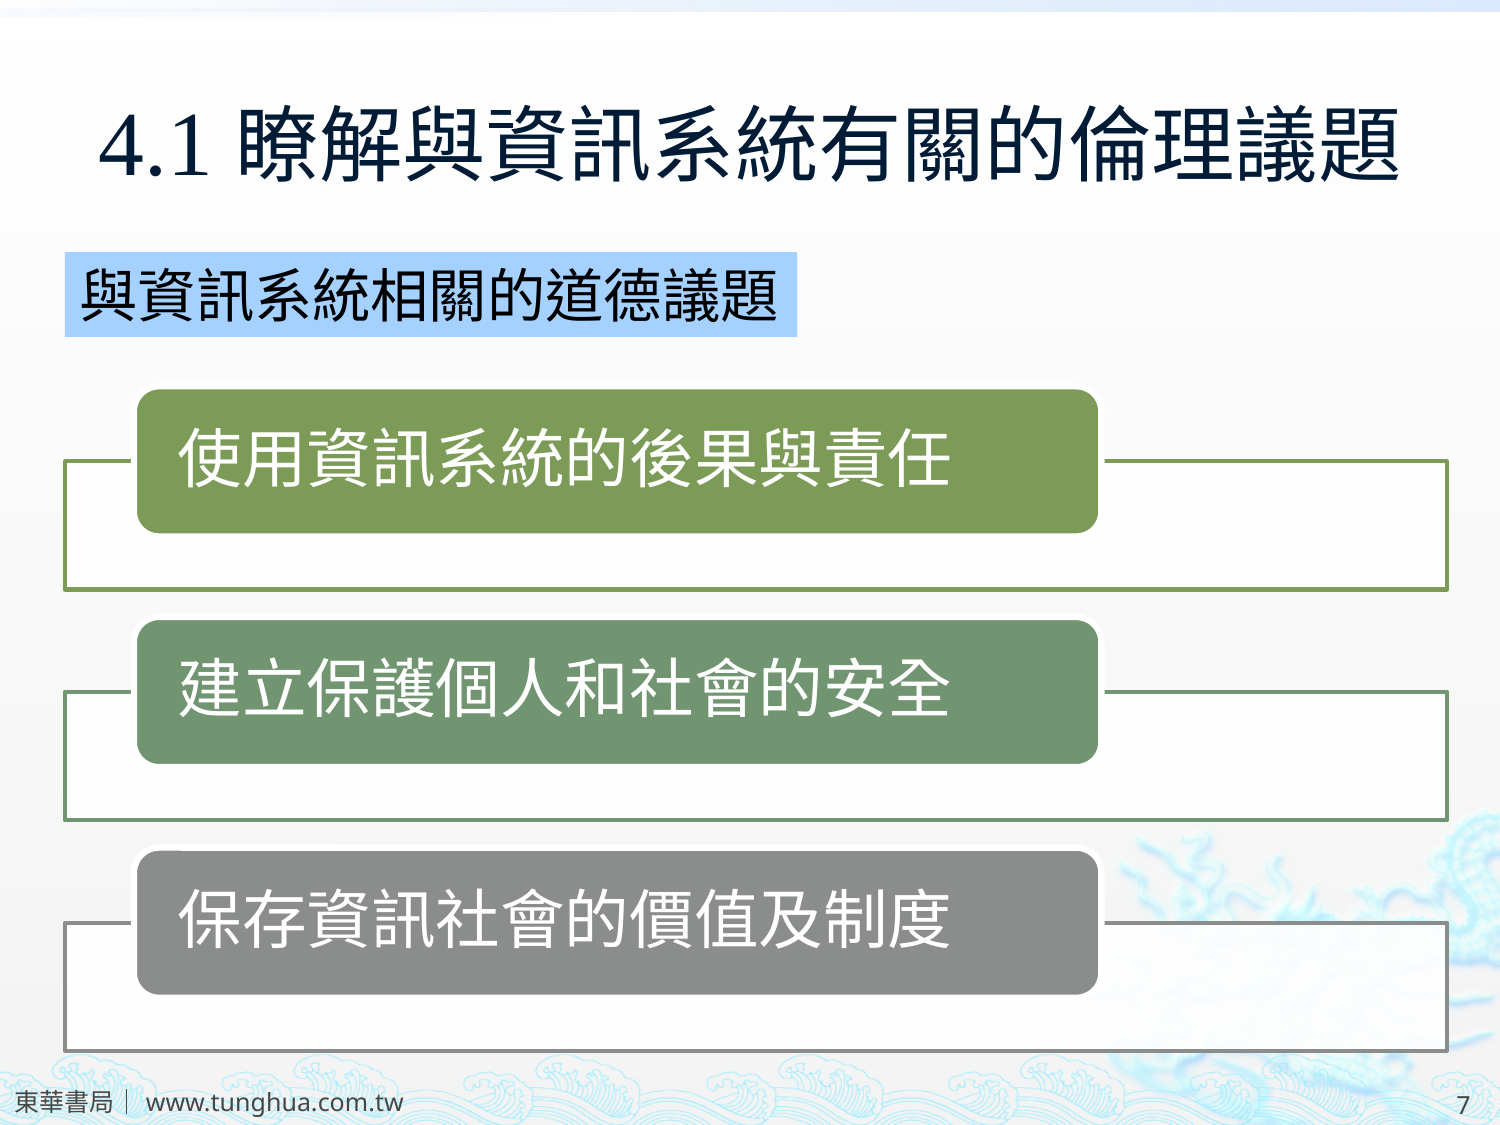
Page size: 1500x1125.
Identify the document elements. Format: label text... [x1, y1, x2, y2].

text_box 與資訊系統相關的道德議題 [64, 252, 798, 337]
title 4.1瞭解與資訊系統有關的倫理議題 [75, 45, 1425, 233]
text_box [64, 384, 1448, 1053]
